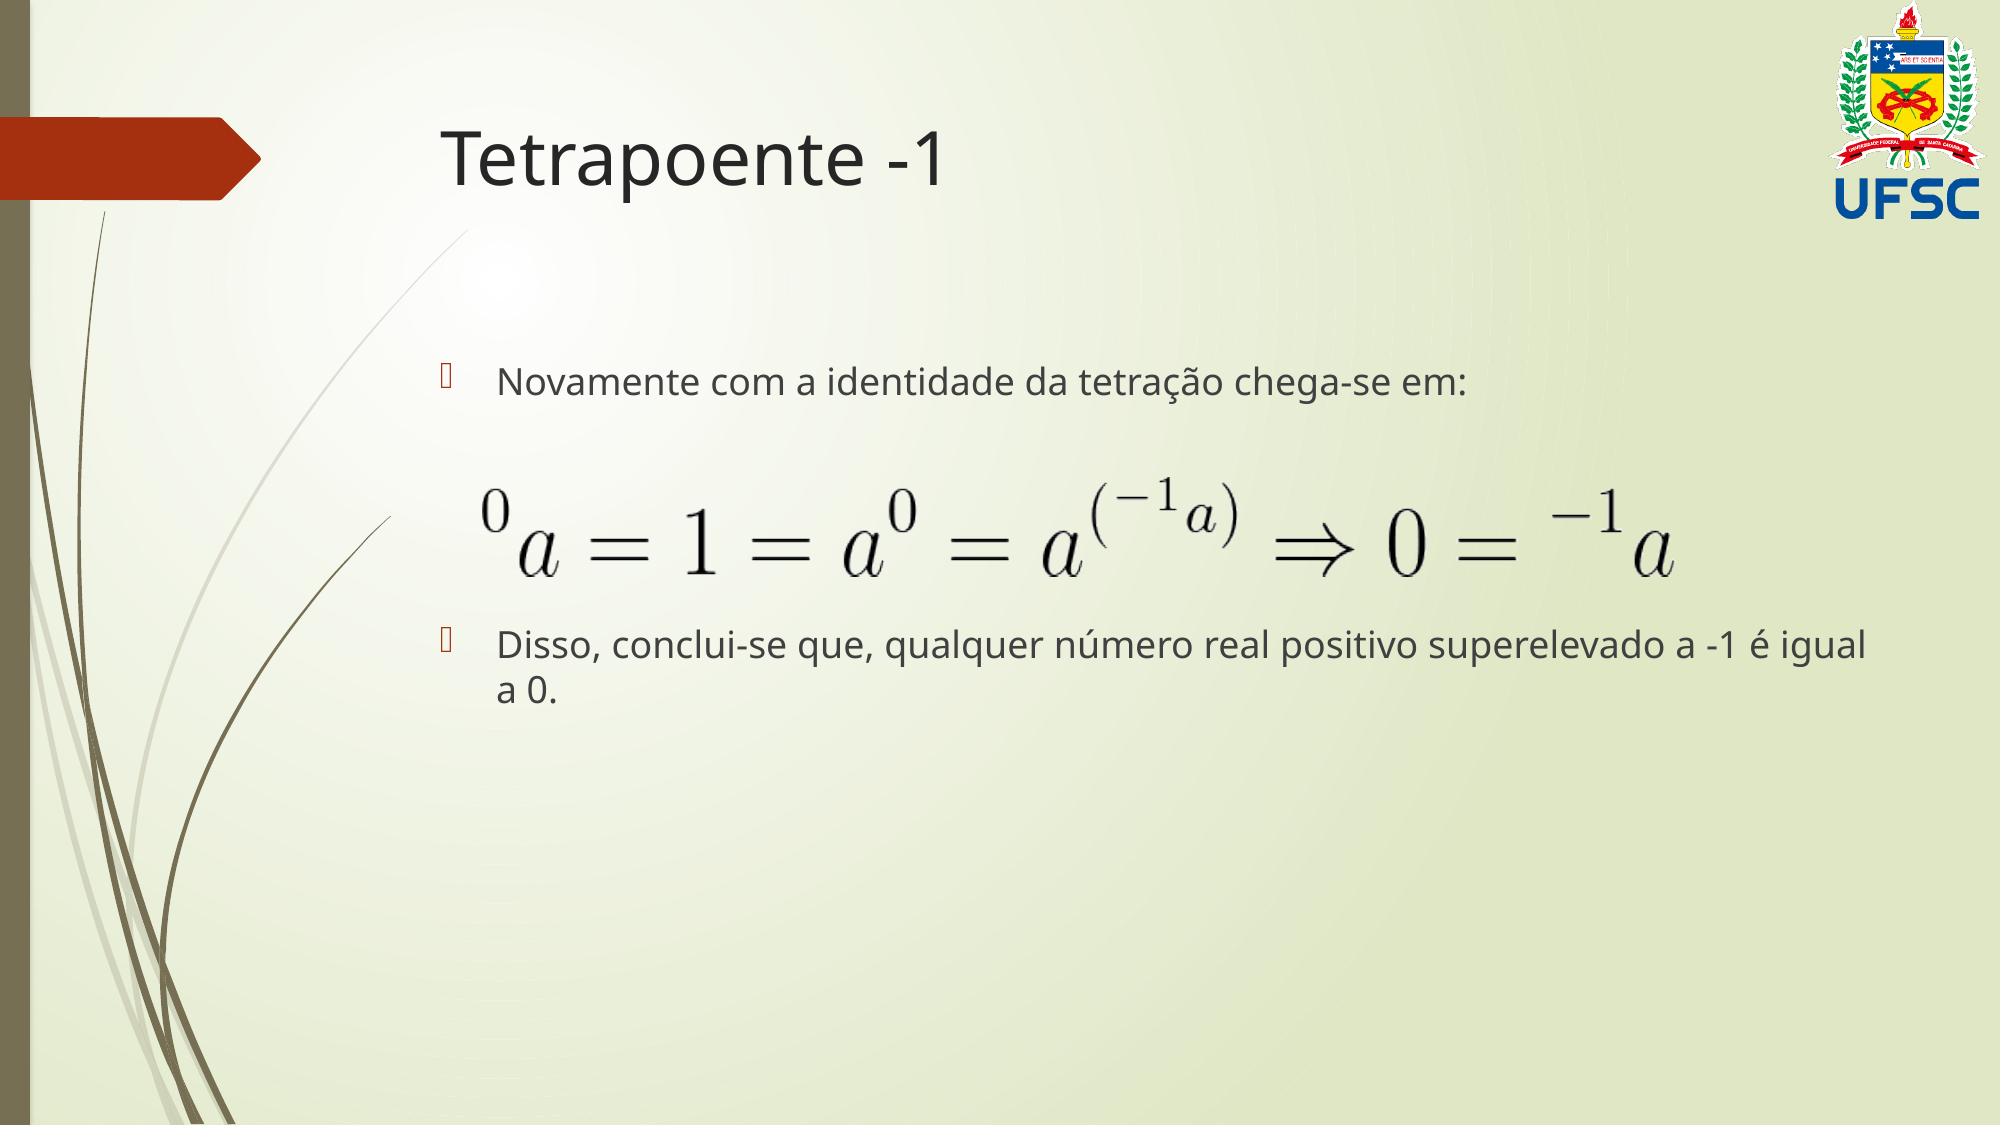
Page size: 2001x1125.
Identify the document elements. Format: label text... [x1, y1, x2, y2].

list Novamente com a identidade da tetração chega-se em: Disso, conclui-se que, qualquer número real positivo superelevado a -1 é igual a 0. [424, 350, 1888, 970]
picture [1827, 0, 1987, 219]
title Tetrapoente -1 [425, 102, 1888, 313]
picture [481, 477, 1676, 577]
